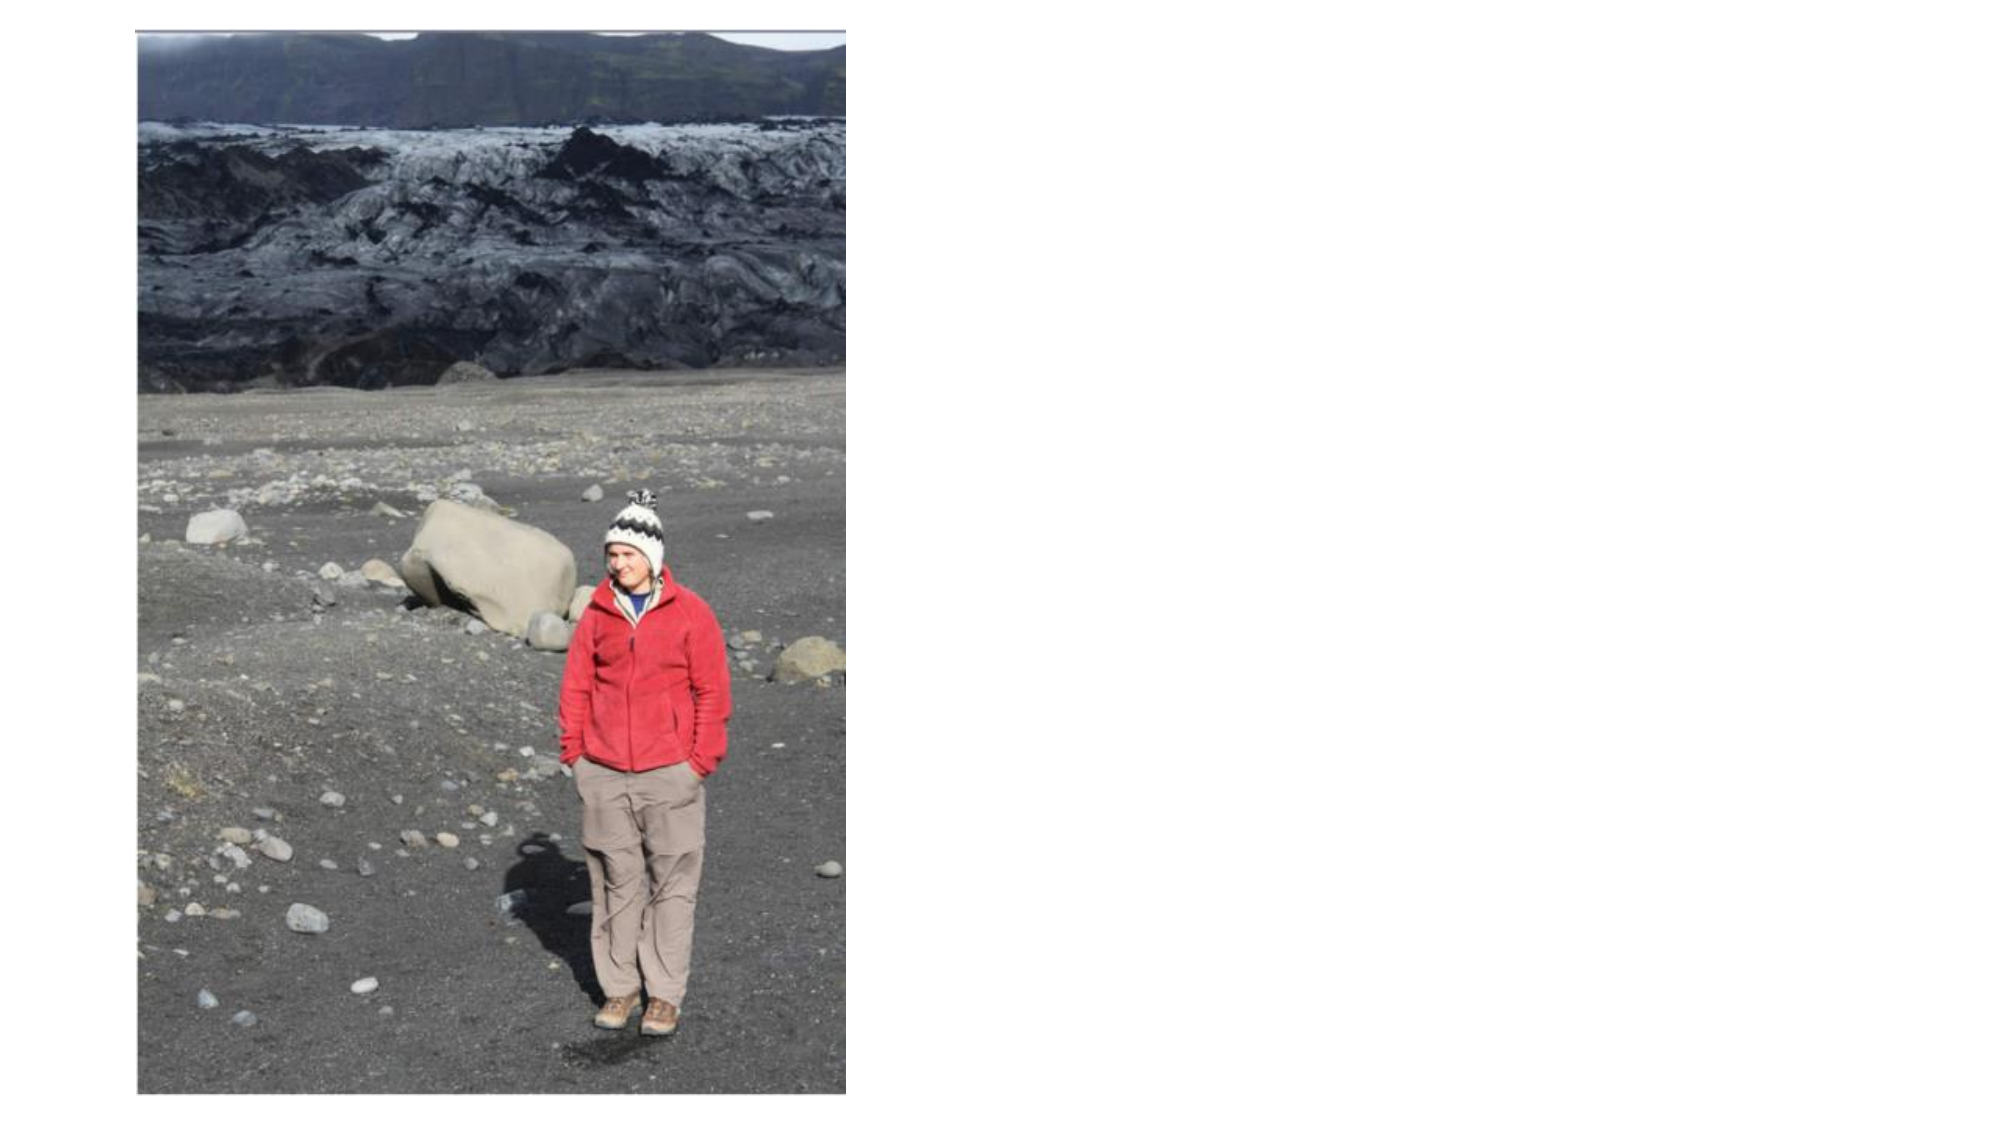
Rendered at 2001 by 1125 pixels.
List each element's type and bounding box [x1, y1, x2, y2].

picture [135, 29, 846, 1096]
